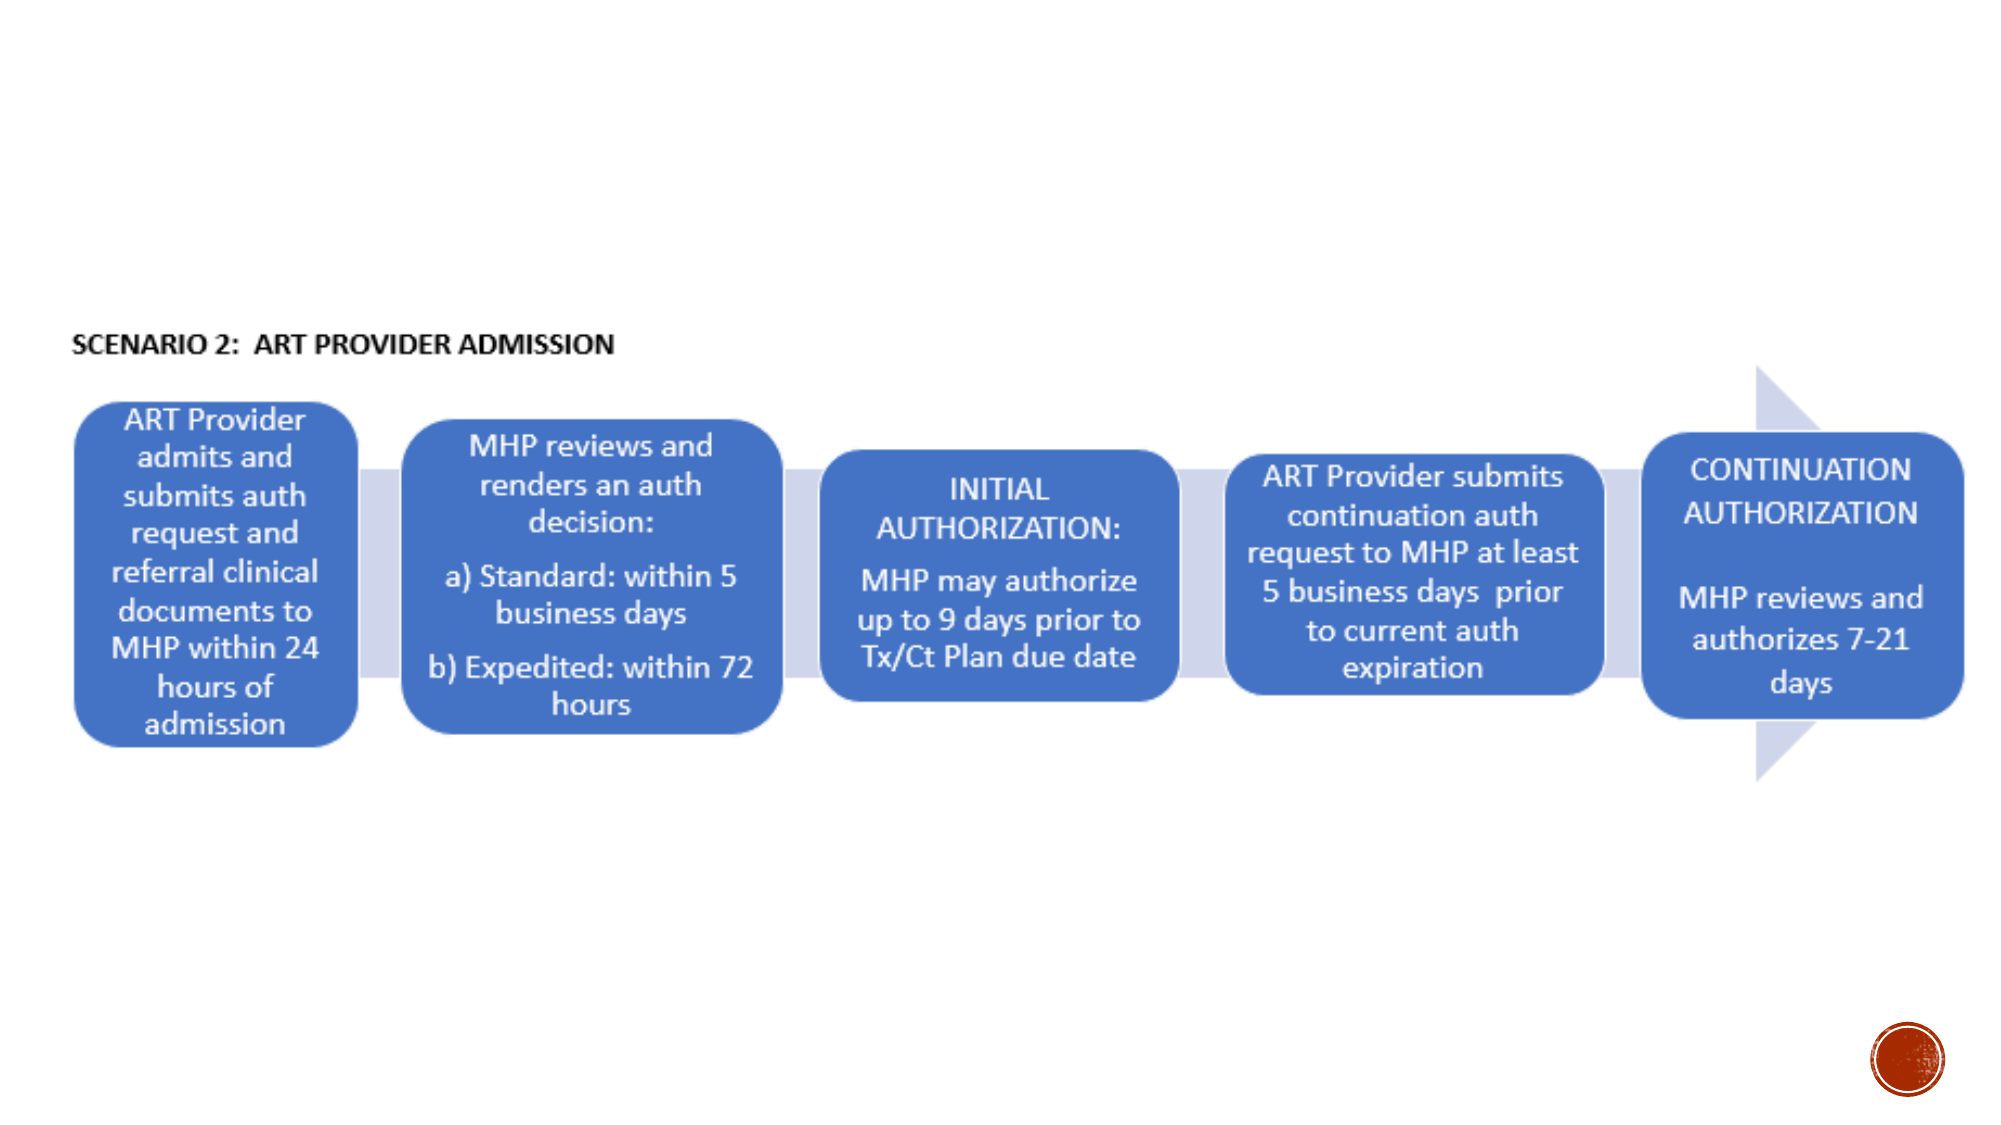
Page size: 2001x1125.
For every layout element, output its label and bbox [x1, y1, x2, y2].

picture [53, 323, 1979, 809]
